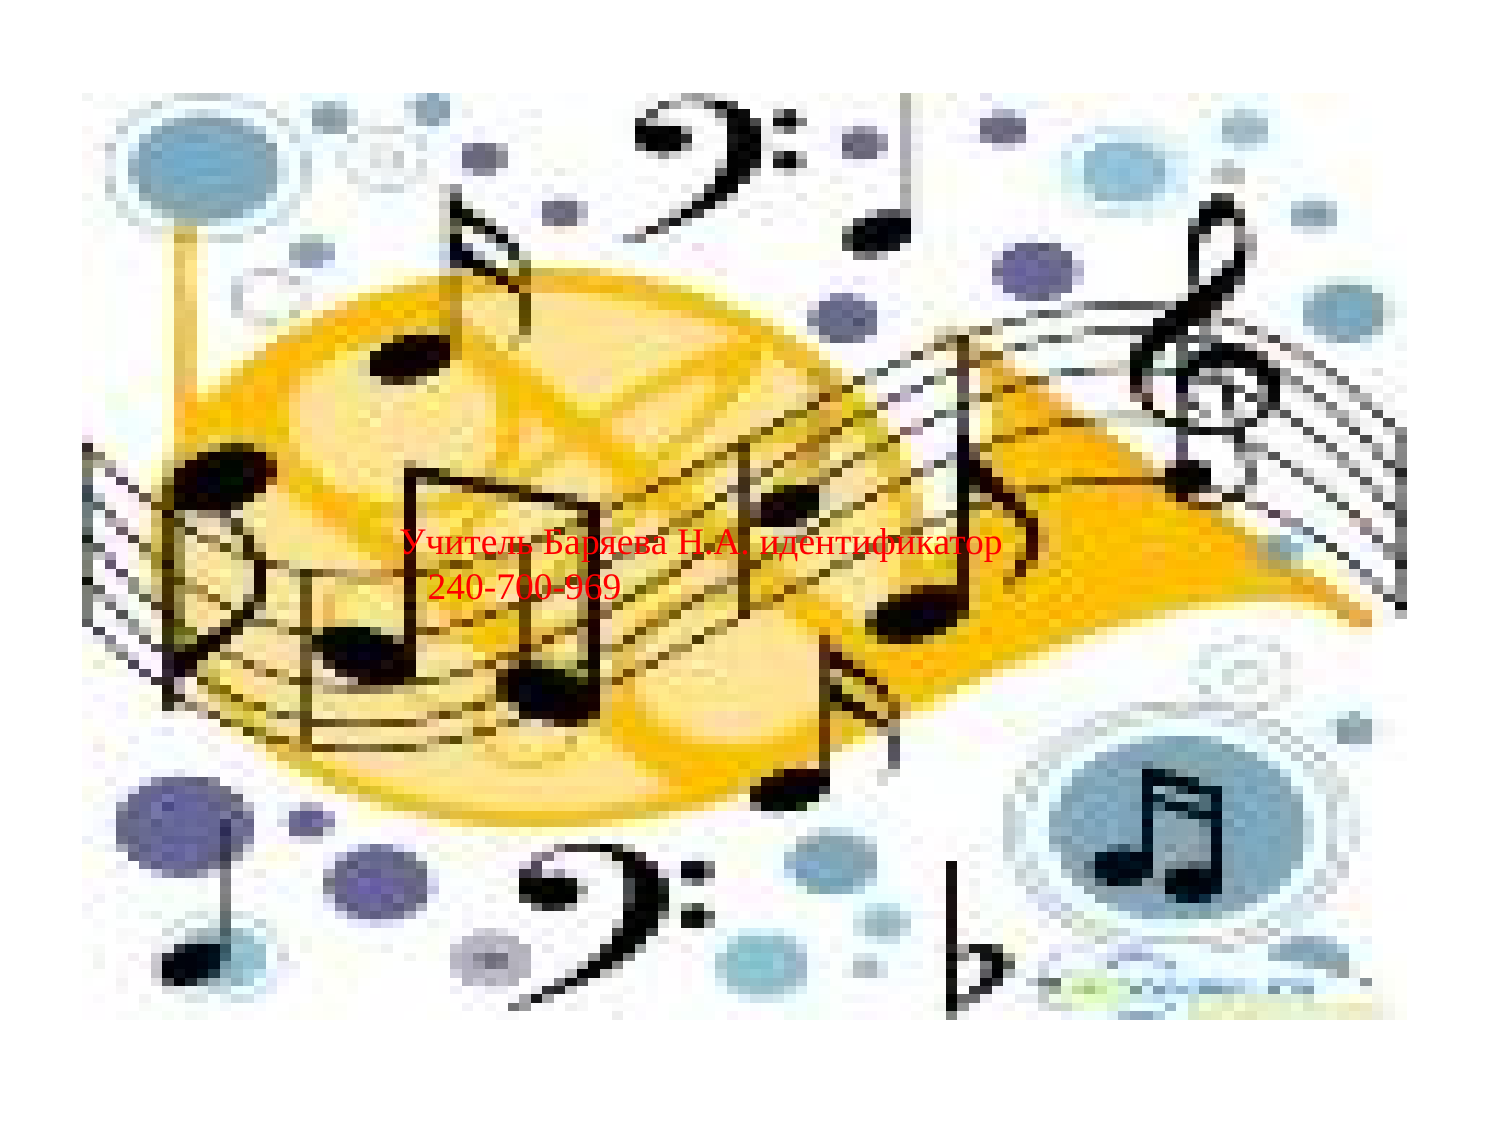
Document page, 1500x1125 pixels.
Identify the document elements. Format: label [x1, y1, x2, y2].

picture [81, 93, 1407, 1020]
